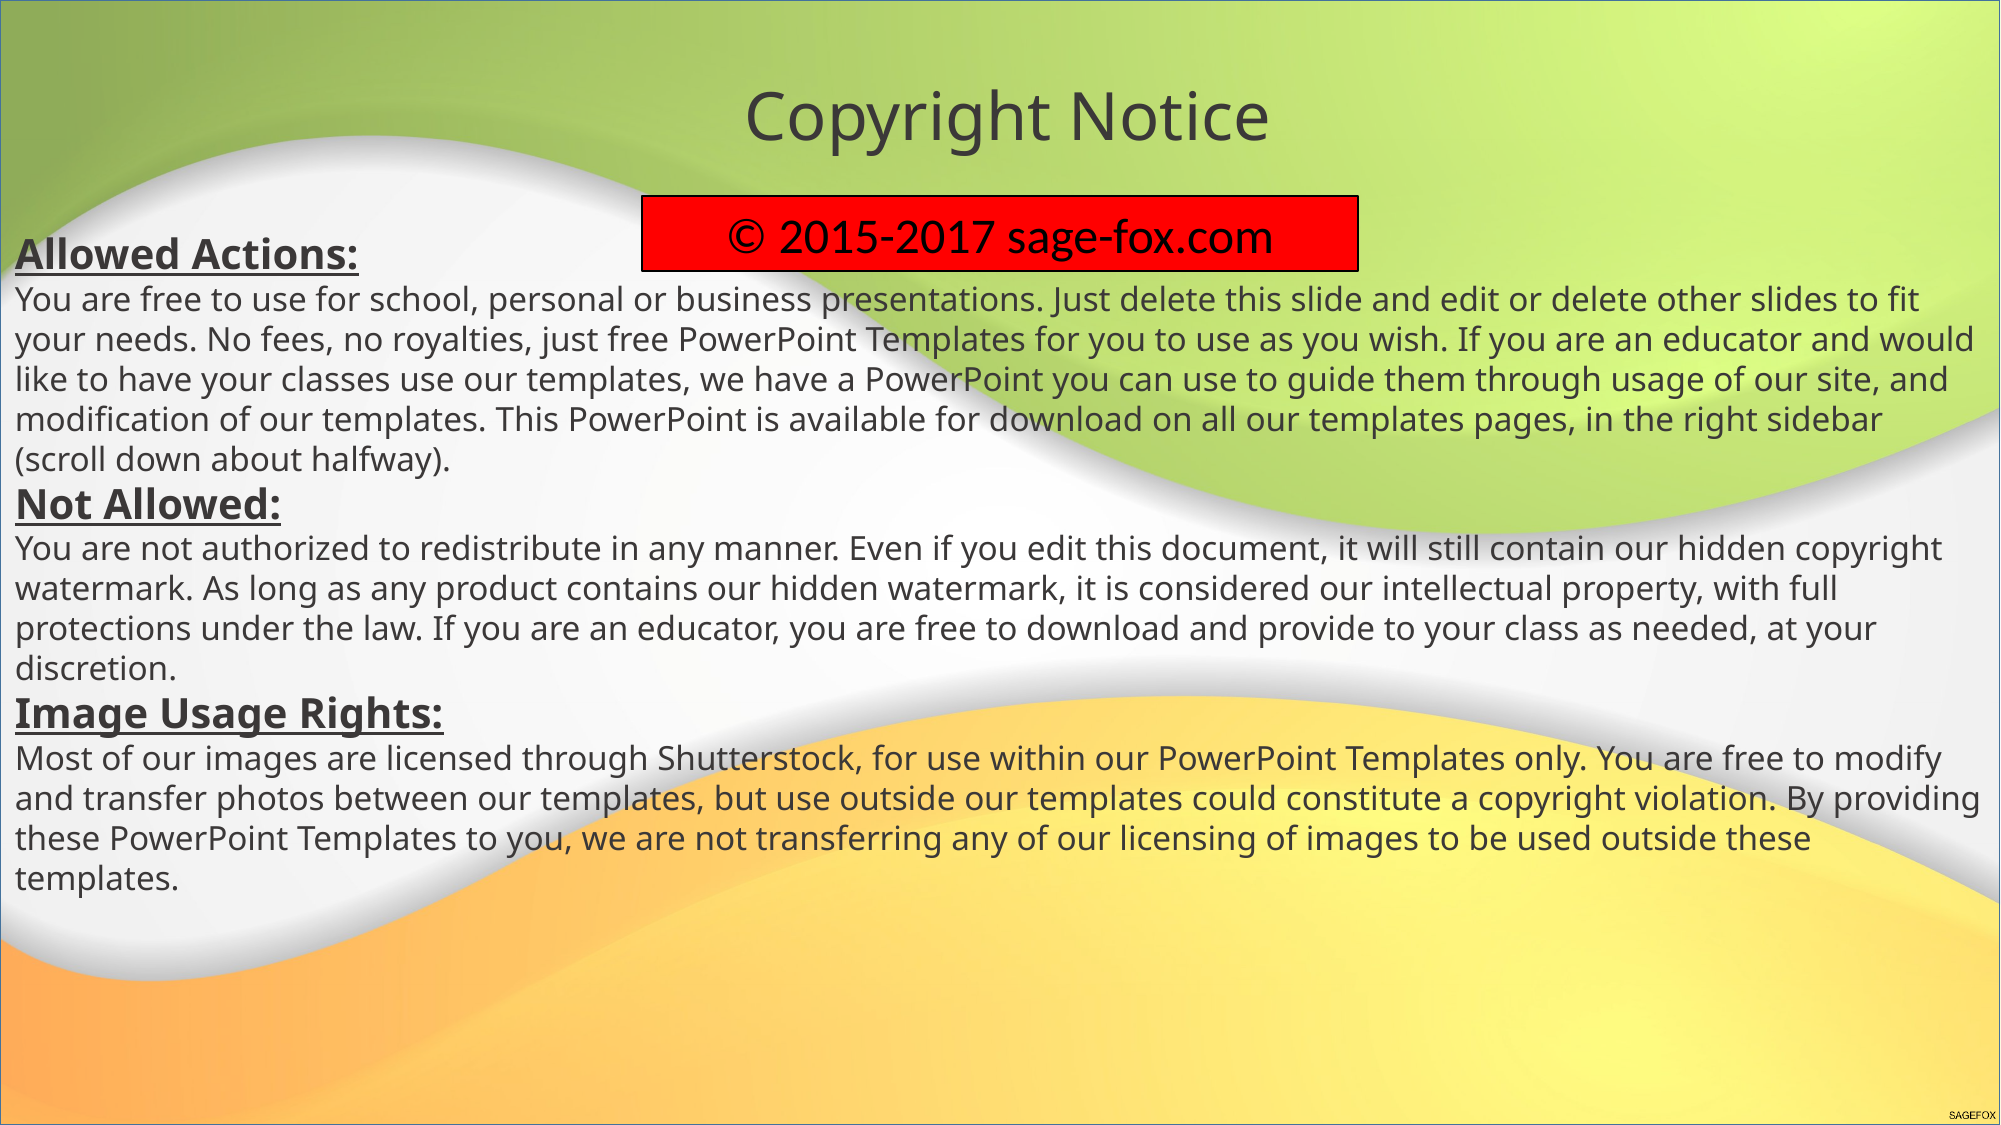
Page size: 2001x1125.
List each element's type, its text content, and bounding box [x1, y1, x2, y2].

title Copyright Notice [493, 60, 1524, 178]
text_box © 2015-2017 sage-fox.com [641, 196, 1358, 272]
text_box Allowed Actions: You are free to use for school, personal or business presentations. Just delete this slide and edit or delete other slides to fit your needs. No fees, no royalties, just free PowerPoint Templates for you to use as you wish. If you are an educator and would like to have your classes use our templates, we have a PowerPoint you can use to guide them through usage of our site, and modification of our templates. This PowerPoint is available for download on all our templates pages, in the right sidebar (scroll down about halfway). Not Allowed: You are not authorized to redistribute in any manner. Even if you edit this document, it will still contain our hidden copyright watermark. As long as any product contains our hidden watermark, it is considered our intellectual property, with full protections under the law. If you are an educator, you are free to download and provide to your class as needed, at your discretion. Image Usage Rights: Most of our images are licensed through Shutterstock, for use within our PowerPoint Templates only. You are free to modify and transfer photos between our templates, but use outside our templates could constitute a copyright violation. By providing these PowerPoint Templates to you, we are not transferring any of our licensing of images to be used outside these templates. [0, 0, 2000, 1125]
